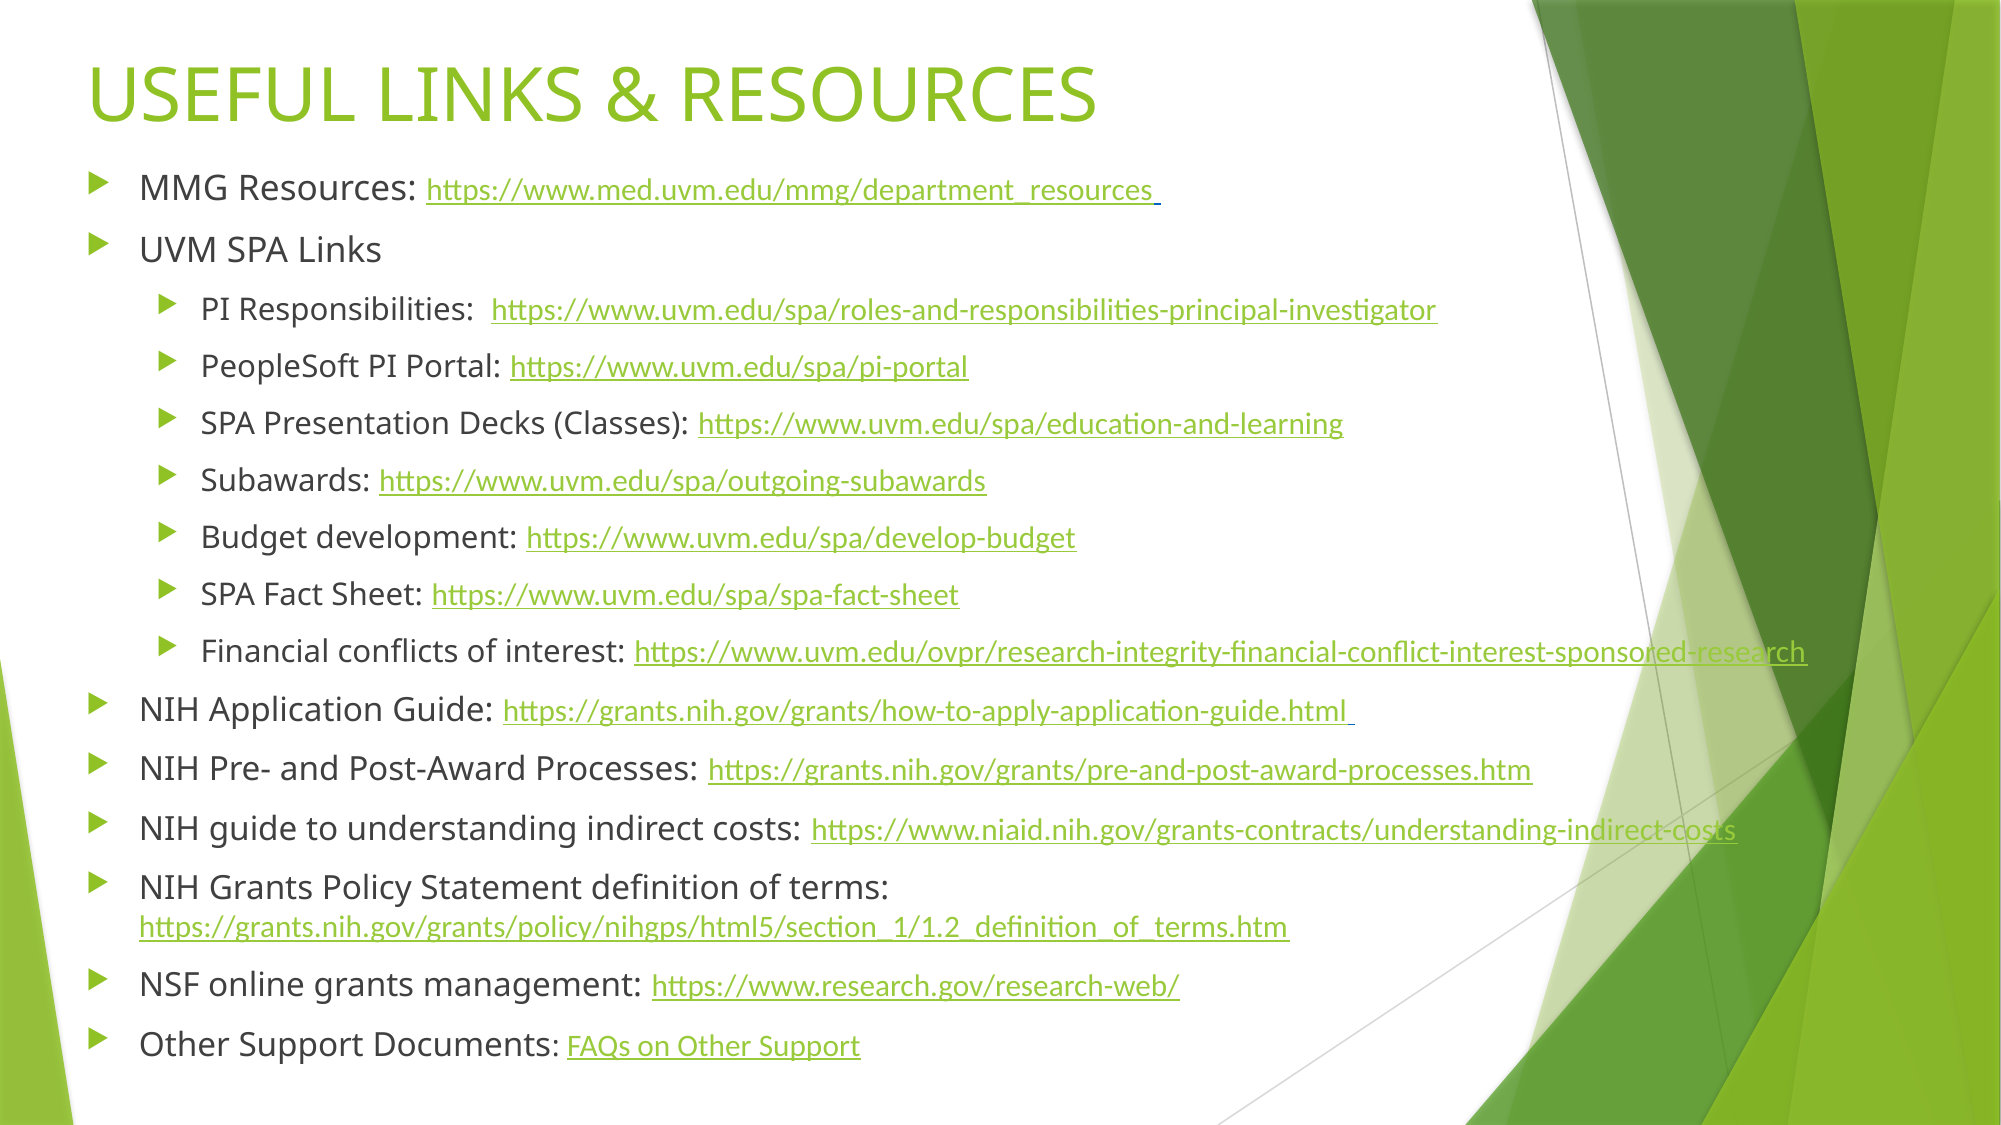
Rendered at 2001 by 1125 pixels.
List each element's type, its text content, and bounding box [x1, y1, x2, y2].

list MMG Resources: https://www.med.uvm.edu/mmg/department_resources UVM SPA Links PI Responsibilities: https://www.uvm.edu/spa/roles-and-responsibilities-principal-investigator PeopleSoft PI Portal: https://www.uvm.edu/spa/pi-portal SPA Presentation Decks (Classes): https://www.uvm.edu/spa/education-and-learning Subawards: https://www.uvm.edu/spa/outgoing-subawards Budget development: https://www.uvm.edu/spa/develop-budget SPA Fact Sheet: https://www.uvm.edu/spa/spa-fact-sheet Financial conflicts of interest: https://www.uvm.edu/ovpr/research-integrity-financial-conflict-interest-sponsored-research NIH Application Guide: https://grants.nih.gov/grants/how-to-apply-application-guide.html NIH Pre- and Post-Award Processes: https://grants.nih.gov/grants/pre-and-post-award-processes.htm NIH guide to understanding indirect costs: https://www.niaid.nih.gov/grants-contracts/understanding-indirect-costs NIH Grants Policy Statement definition of terms: https://grants.nih.gov/grants/policy/nihgps/html5/section_1/1.2_definition_of_terms.htm NSF online grants management: https://www.research.gov/research-web/ Other Support Documents: FAQs on Other Support [71, 157, 1965, 1078]
title USEFUL LINKS & RESOURCES [71, 39, 1482, 158]
